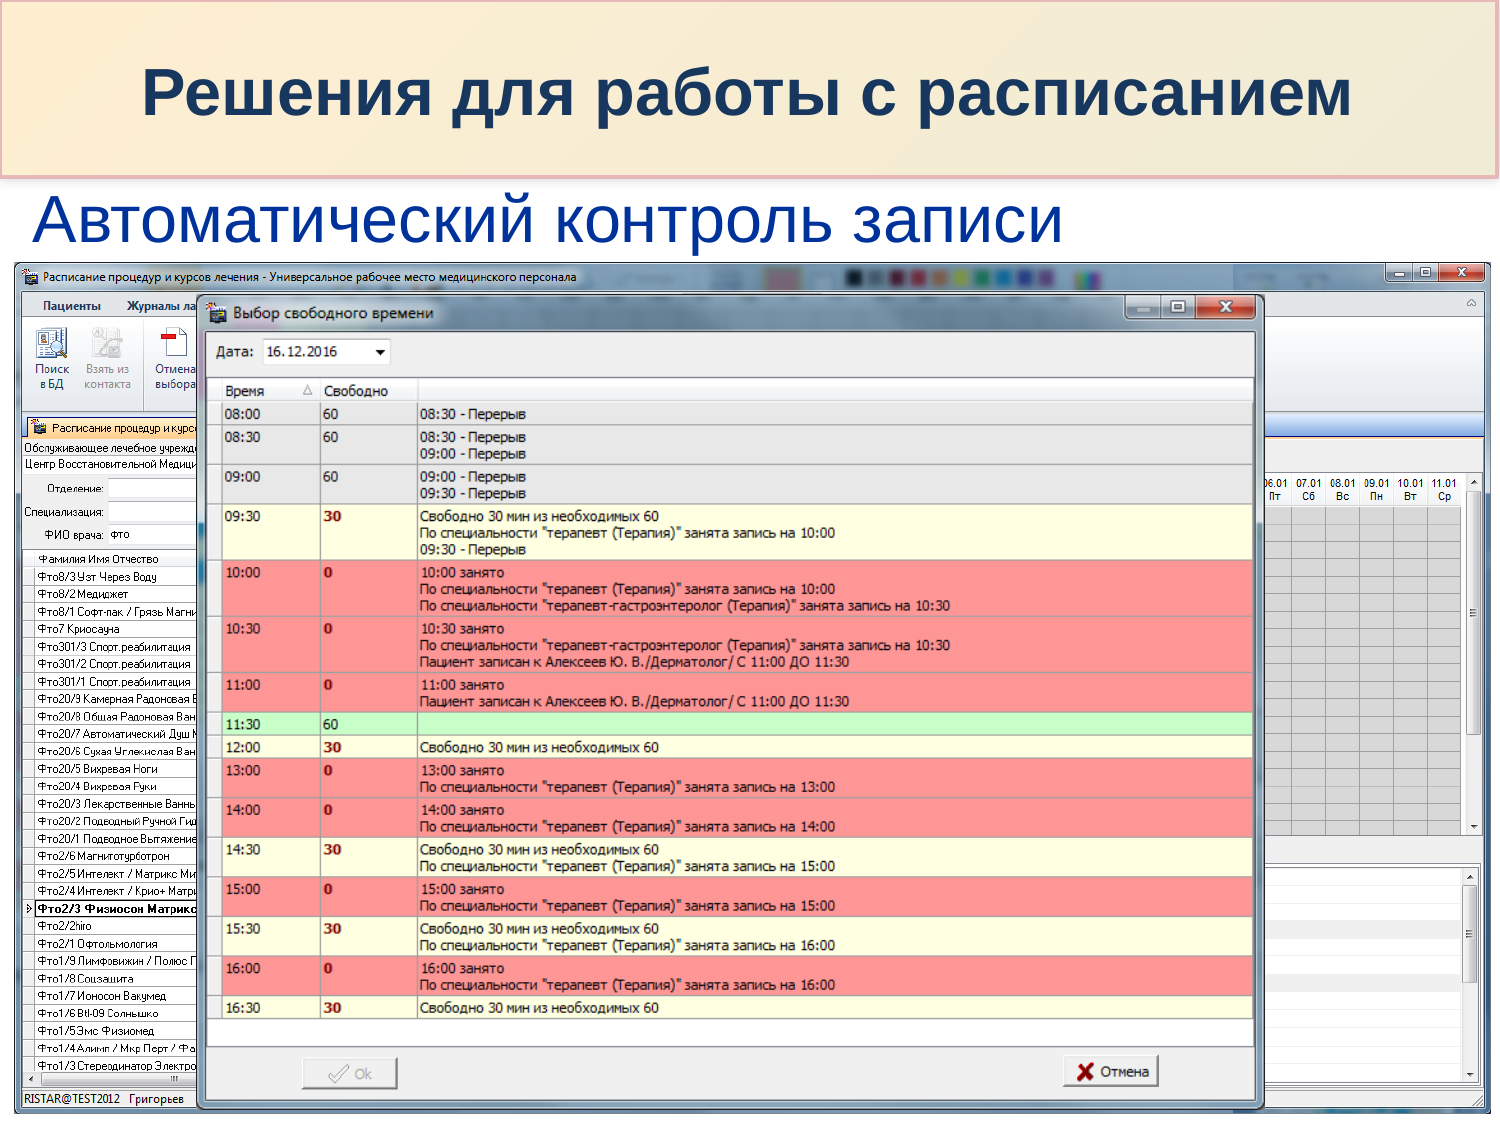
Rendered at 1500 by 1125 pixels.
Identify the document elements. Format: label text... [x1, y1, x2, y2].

title Решения для работы с расписанием [0, 0, 1499, 179]
picture [13, 262, 1491, 1114]
text_box Автоматический контроль записи [17, 180, 1477, 261]
